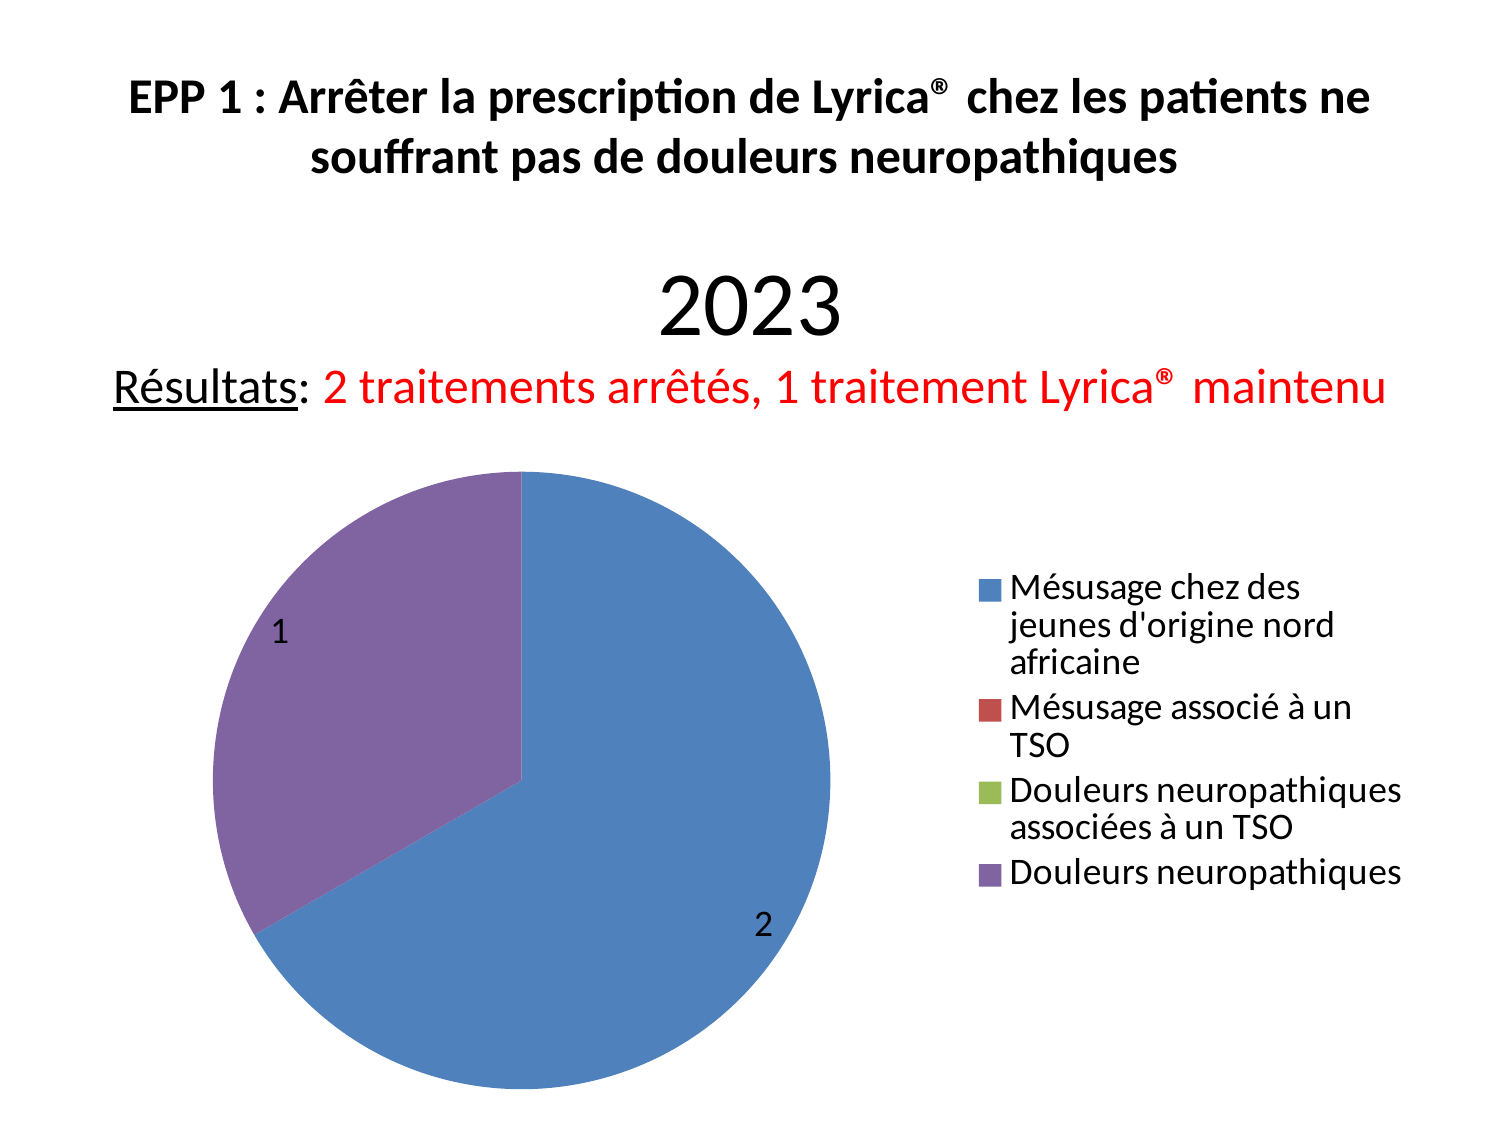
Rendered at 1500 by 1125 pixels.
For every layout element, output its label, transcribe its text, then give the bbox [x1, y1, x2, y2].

title EPP 1 : Arrêter la prescription de Lyrica® chez les patients ne souffrant pas de douleurs neuropathiques 2023 Résultats: 2 traitements arrêtés, 1 traitement Lyrica® maintenu [75, 45, 1425, 361]
chart [76, 361, 1427, 1105]
